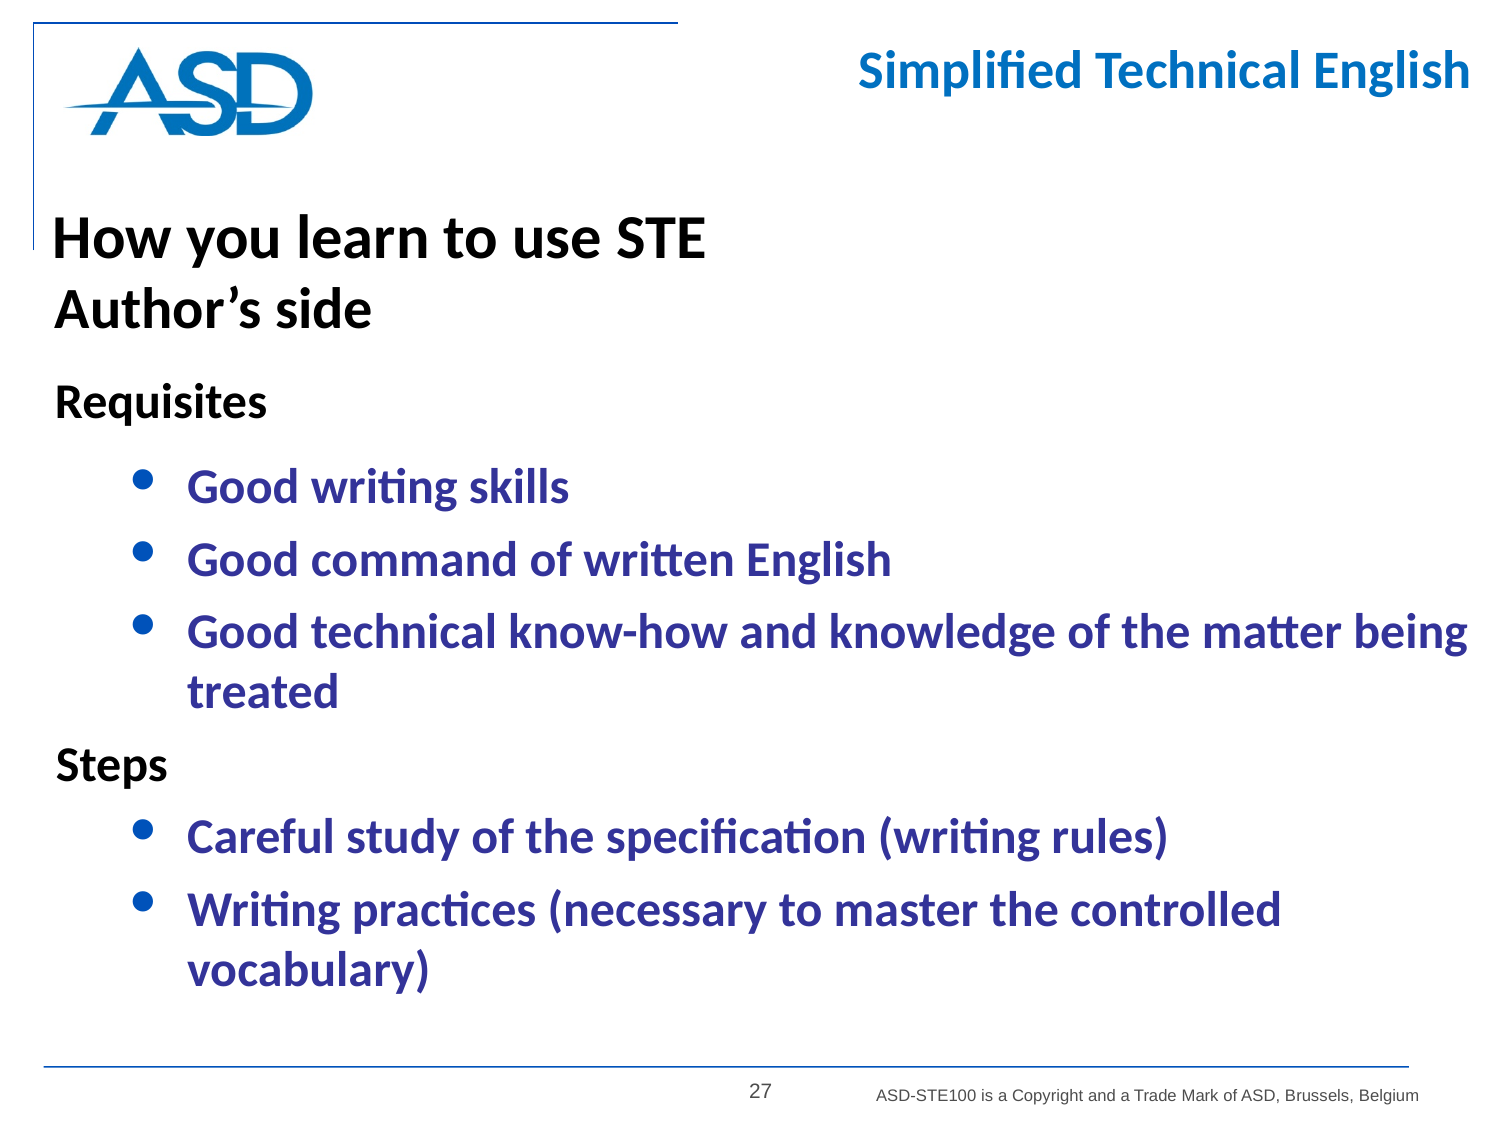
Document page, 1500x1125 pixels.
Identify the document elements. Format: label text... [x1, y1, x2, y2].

text_box Simplified Technical English [702, 40, 1473, 105]
text_box How you learn to use STE [38, 164, 1500, 262]
text_box Author’s side Requisites Good writing skills Good command of written English Good technical know-how and knowledge of the matter being treated Steps Careful study of the specification (writing rules) Writing practices (necessary to master the controlled vocabulary) [11, 262, 1500, 1018]
picture [63, 47, 320, 136]
